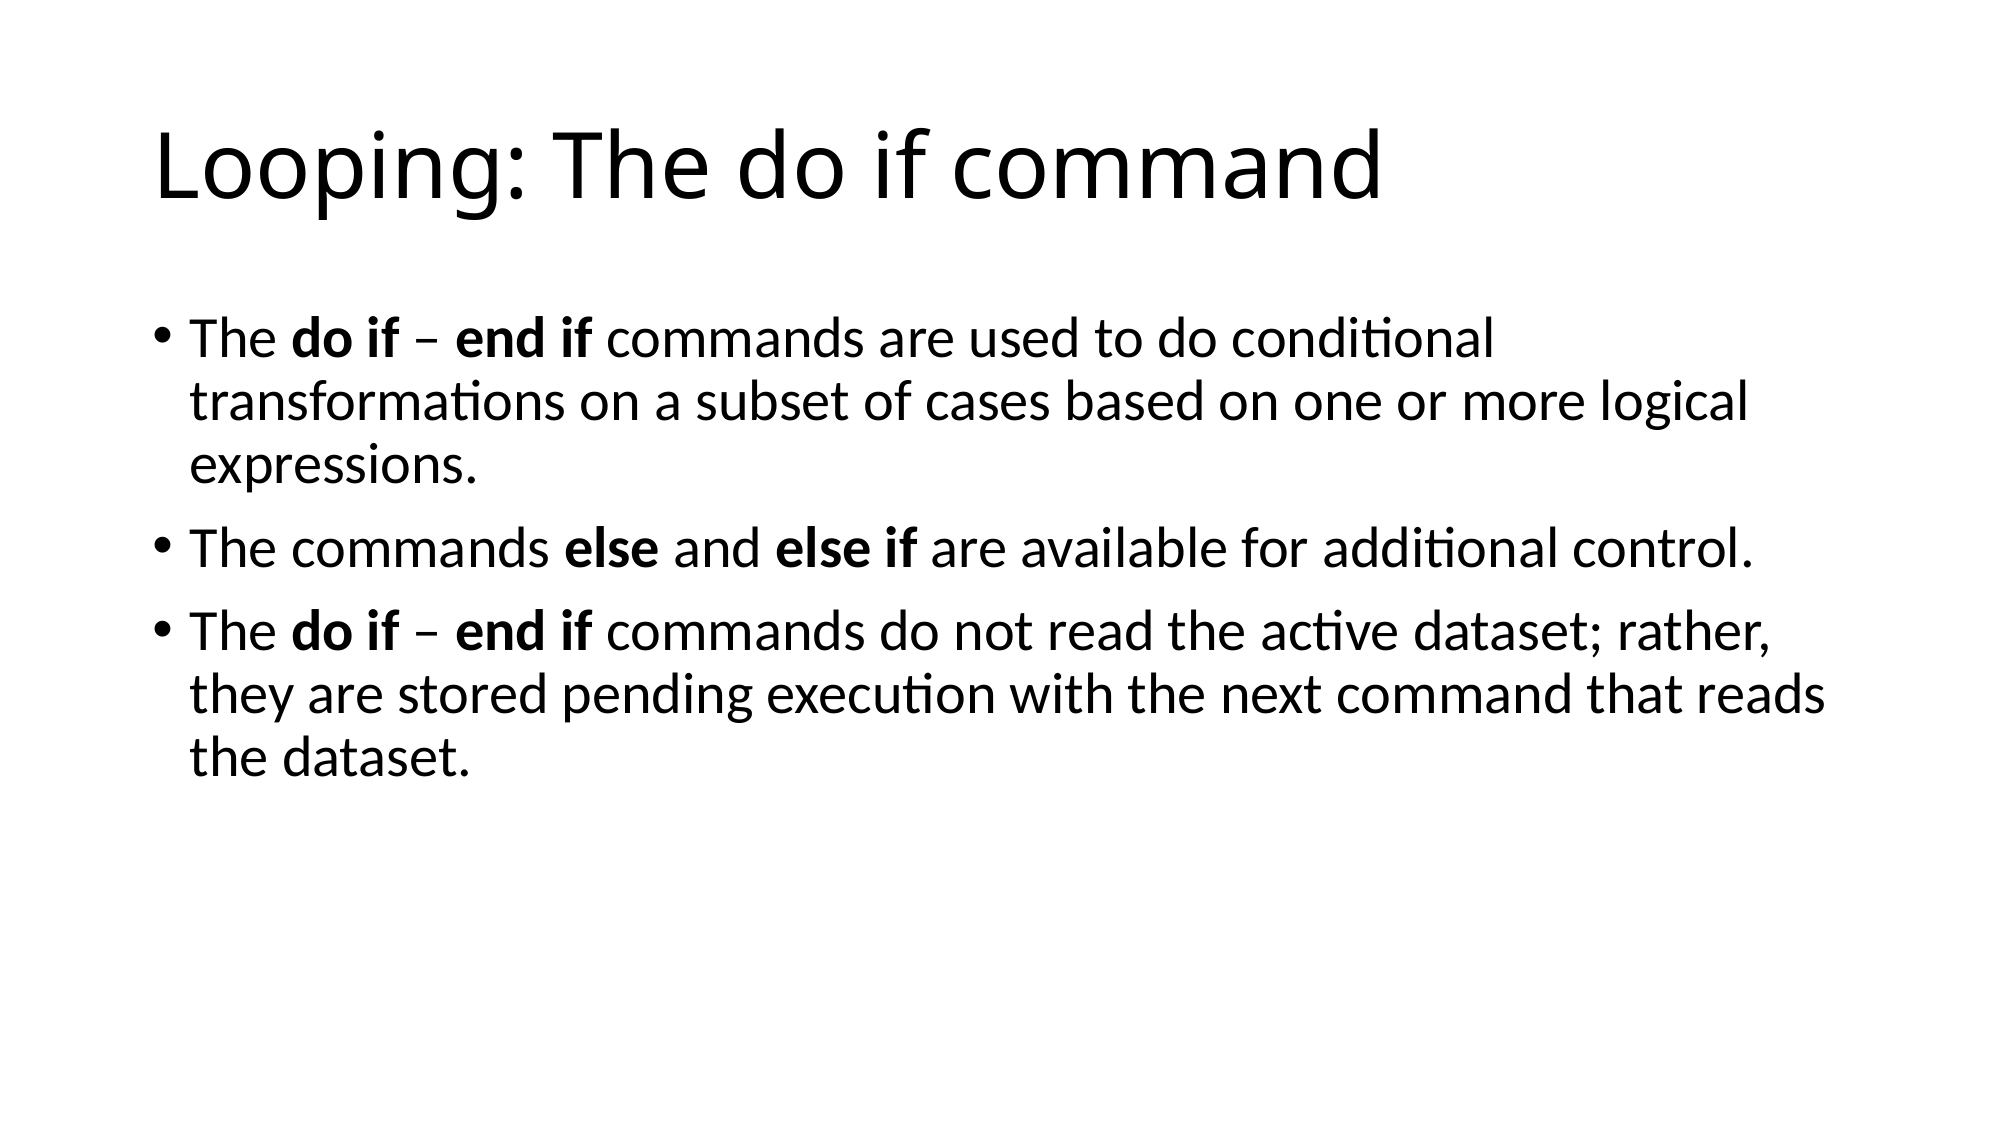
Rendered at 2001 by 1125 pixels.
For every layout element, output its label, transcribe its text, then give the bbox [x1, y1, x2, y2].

title Looping: The do if command [137, 59, 1863, 278]
list The do if – end if commands are used to do conditional transformations on a subset of cases based on one or more logical expressions. The commands else and else if are available for additional control. The do if – end if commands do not read the active dataset; rather, they are stored pending execution with the next command that reads the dataset. [137, 299, 1863, 1014]
